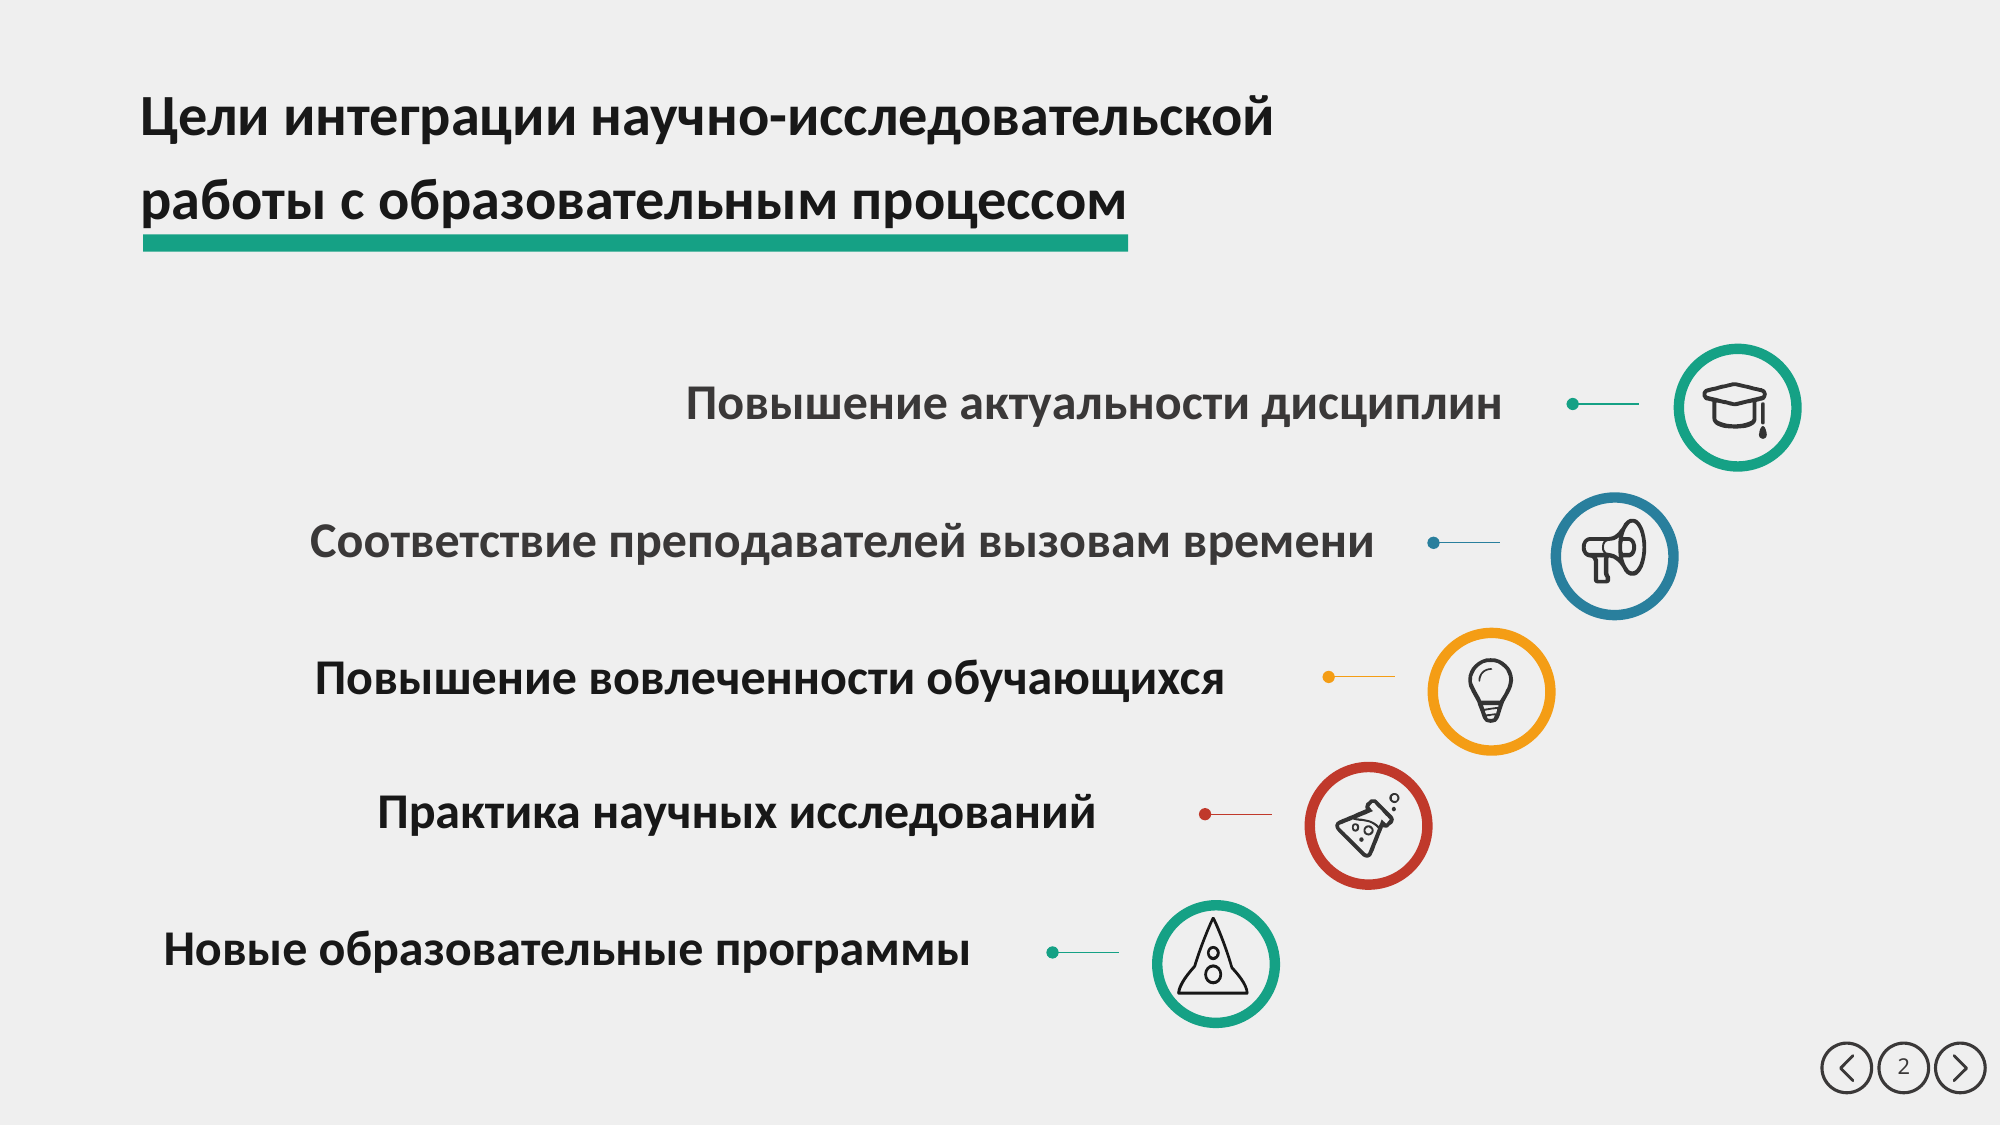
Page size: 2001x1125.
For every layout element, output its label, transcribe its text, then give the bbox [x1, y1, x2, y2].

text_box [1468, 658, 1514, 723]
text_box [1335, 793, 1400, 858]
text_box [1308, 765, 1429, 886]
text_box [142, 233, 1129, 253]
text_box Повышение актуальности дисциплин [671, 362, 1537, 437]
text_box [1156, 904, 1276, 1024]
text_box [1677, 347, 1798, 468]
text_box [1554, 496, 1675, 617]
text_box [1177, 917, 1249, 995]
text_box Новые образовательные программы [148, 908, 1049, 983]
list Цели интеграции научно-исследовательской работы с образовательным процессом [125, 60, 1826, 257]
text_box Повышение вовлеченности обучающихся [300, 637, 1279, 712]
text_box [1702, 382, 1767, 429]
text_box [1581, 518, 1647, 584]
text_box [1431, 631, 1552, 752]
text_box Соответствие преподавателей вызовам времени [295, 500, 1403, 576]
text_box [1758, 426, 1767, 439]
text_box Практика научных исследований [362, 771, 1263, 847]
